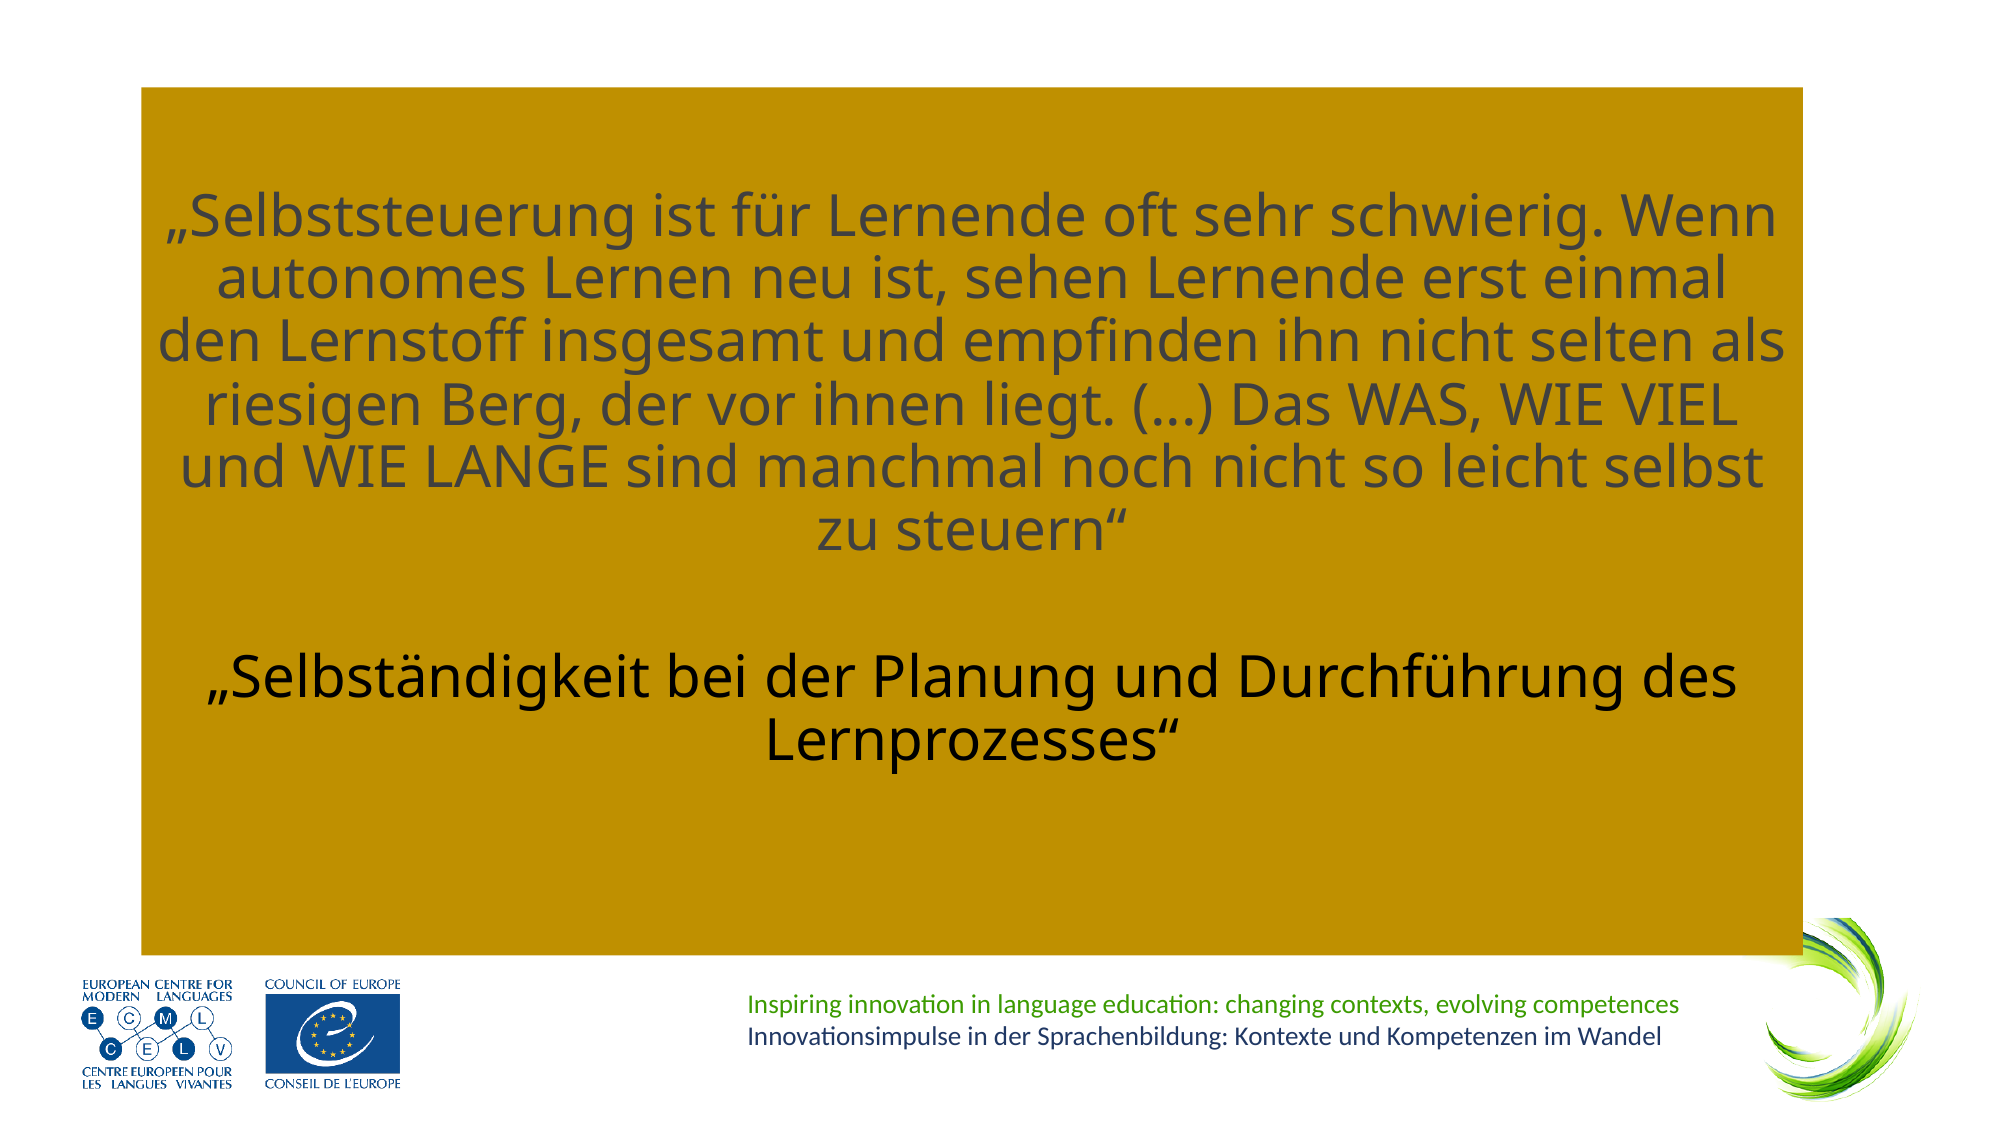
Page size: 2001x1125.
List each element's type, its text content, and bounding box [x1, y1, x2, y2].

picture [1741, 917, 1921, 1102]
picture [80, 978, 402, 1089]
subtitle „Selbststeuerung ist für Lernende oft sehr schwierig. Wenn autonomes Lernen neu ist, sehen Lernende erst einmal den Lernstoff insgesamt und empfinden ihn nicht selten als riesigen Berg, der vor ihnen liegt. (...) Das WAS, WIE VIEL und WIE LANGE sind manchmal noch nicht so leicht selbst zu steuern“ „Selbständigkeit bei der Planung und Durchführung des Lernprozesses“ [141, 87, 1803, 956]
